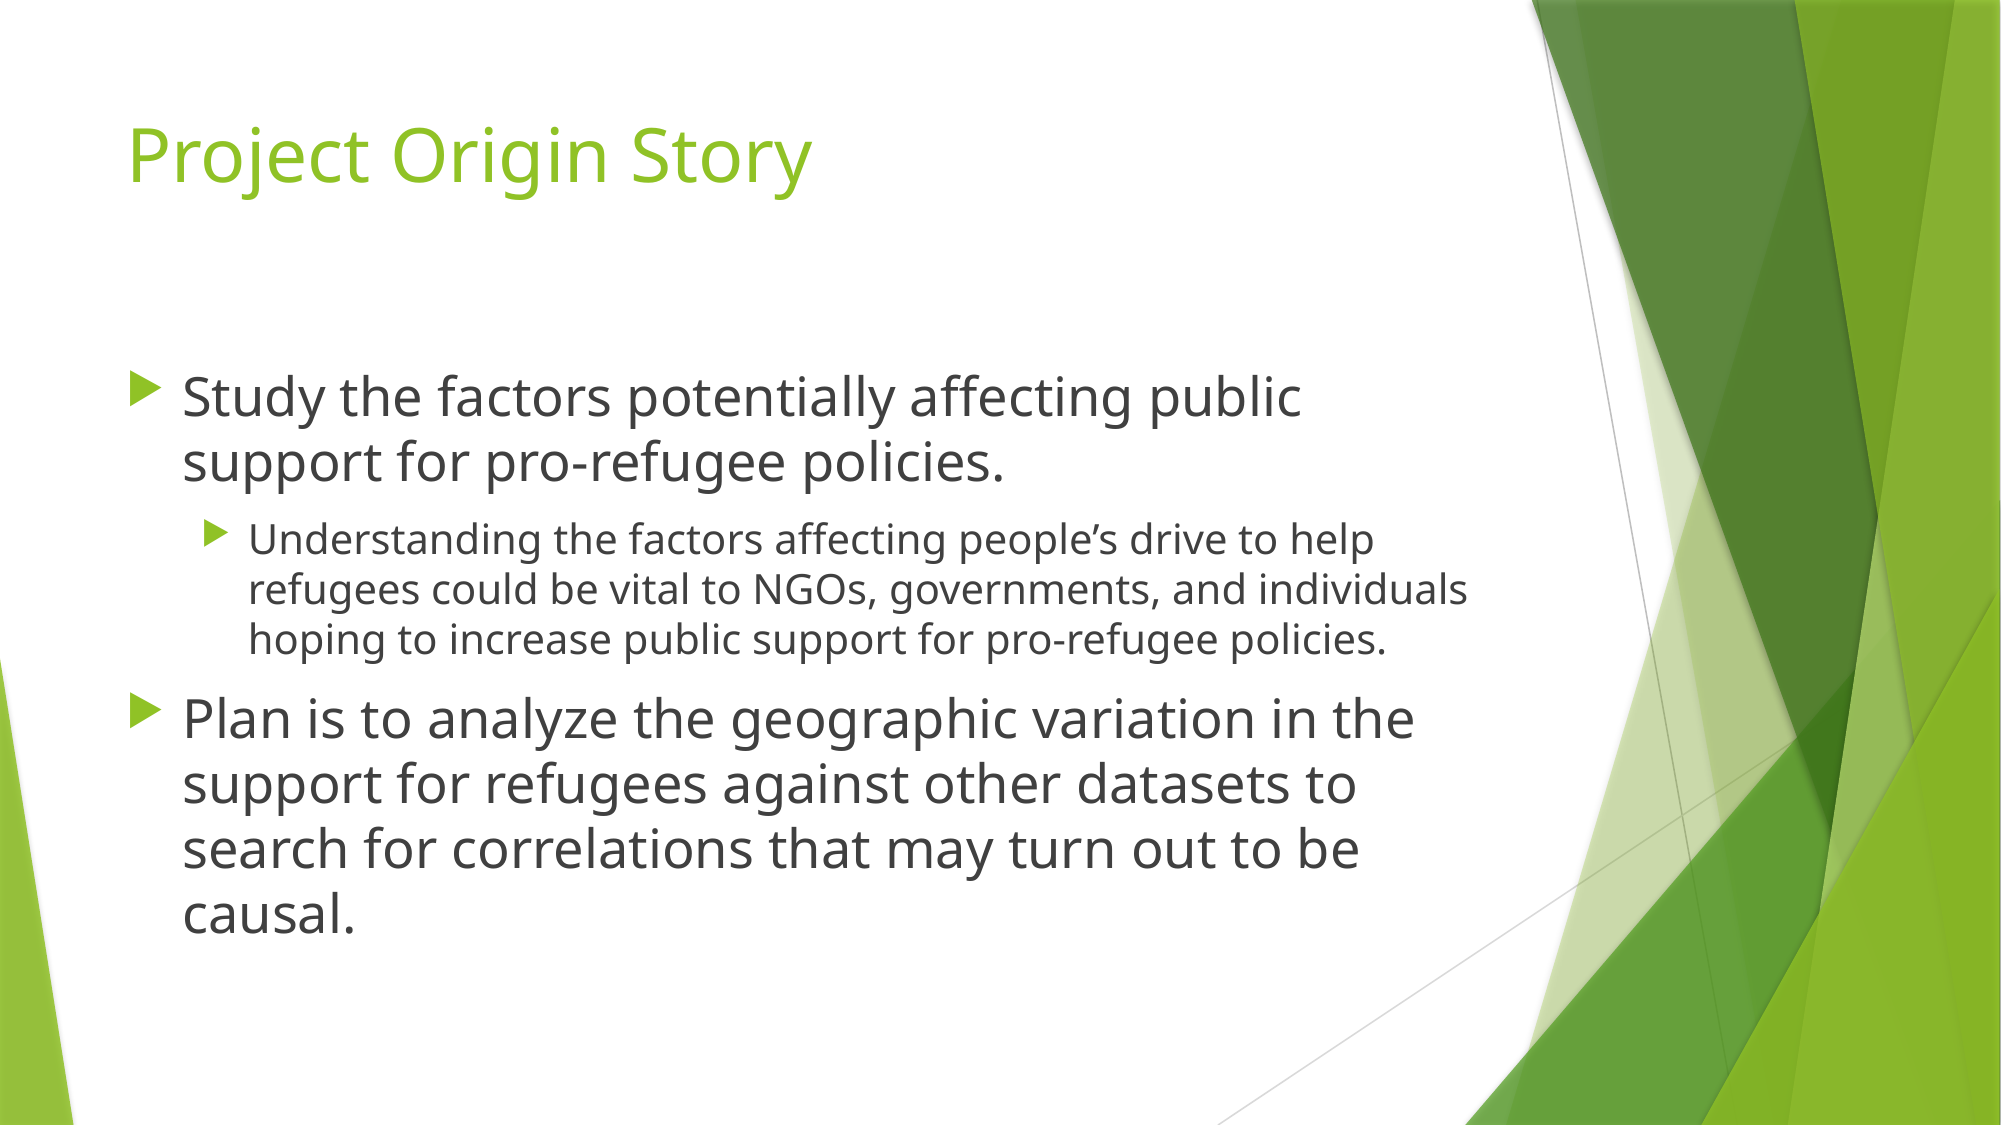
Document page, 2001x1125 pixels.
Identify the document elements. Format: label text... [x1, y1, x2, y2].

title Project Origin Story [111, 99, 1522, 317]
list Study the factors potentially affecting public support for pro-refugee policies. Understanding the factors affecting people’s drive to help refugees could be vital to NGOs, governments, and individuals hoping to increase public support for pro-refugee policies. Plan is to analyze the geographic variation in the support for refugees against other datasets to search for correlations that may turn out to be causal. [111, 354, 1522, 992]
